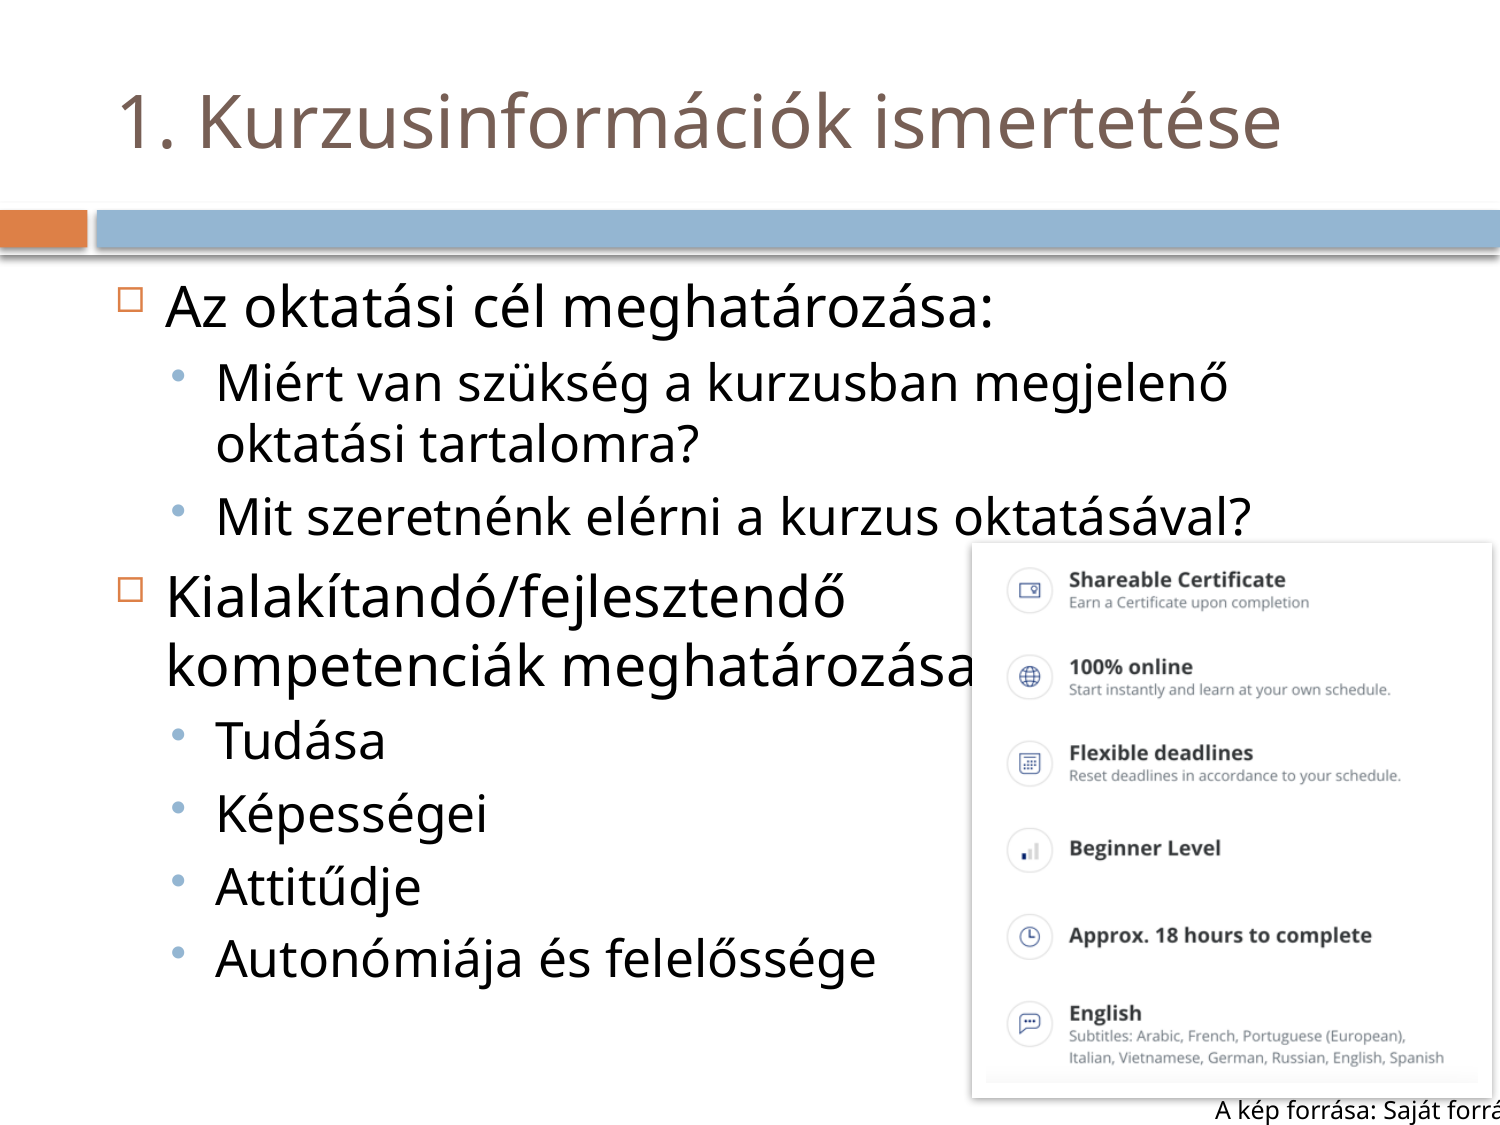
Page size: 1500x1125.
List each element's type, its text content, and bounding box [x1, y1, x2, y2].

title 1. Kurzusinformációk ismertetése [100, 37, 1438, 200]
list Az oktatási cél meghatározása: Miért van szükség a kurzusban megjelenő oktatási tartalomra? Mit szeretnénk elérni a kurzus oktatásával? Kialakítandó/fejlesztendő kompetenciák meghatározása: Tudása Képességei Attitűdje Autonómiája és felelőssége [100, 262, 1438, 1000]
picture [985, 556, 1479, 1084]
text_box A kép forrása: Saját forrás [1200, 1087, 1500, 1125]
